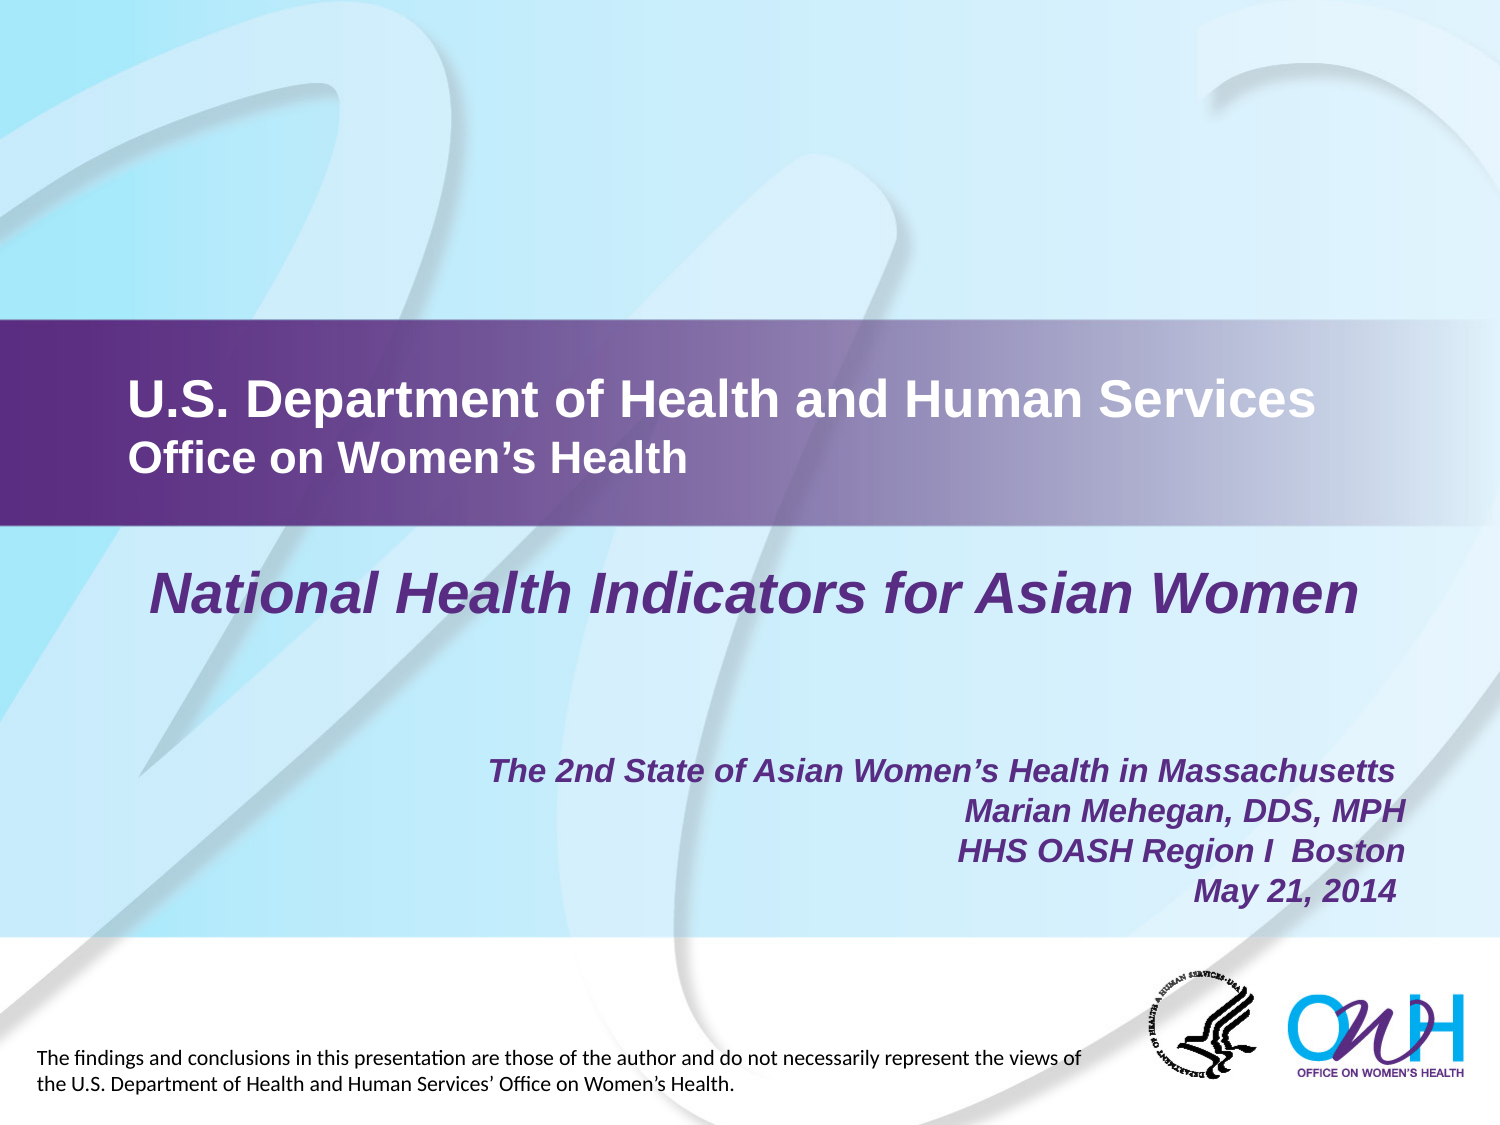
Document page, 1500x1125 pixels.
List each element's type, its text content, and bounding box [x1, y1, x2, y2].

text_box The findings and conclusions in this presentation are those of the author and do not necessarily represent the views of the U.S. Department of Health and Human Services’ Office on Women’s Health. [22, 1035, 1108, 1103]
picture [0, 0, 1500, 1125]
title U.S. Department of Health and Human Services Office on Women’s Health [112, 333, 1421, 515]
text_box The 2nd State of Asian Women’s Health in Massachusetts Marian Mehegan, DDS, MPH HHS OASH Region I Boston May 21, 2014 [420, 742, 1421, 917]
subtitle National Health Indicators for Asian Women [134, 548, 1422, 743]
